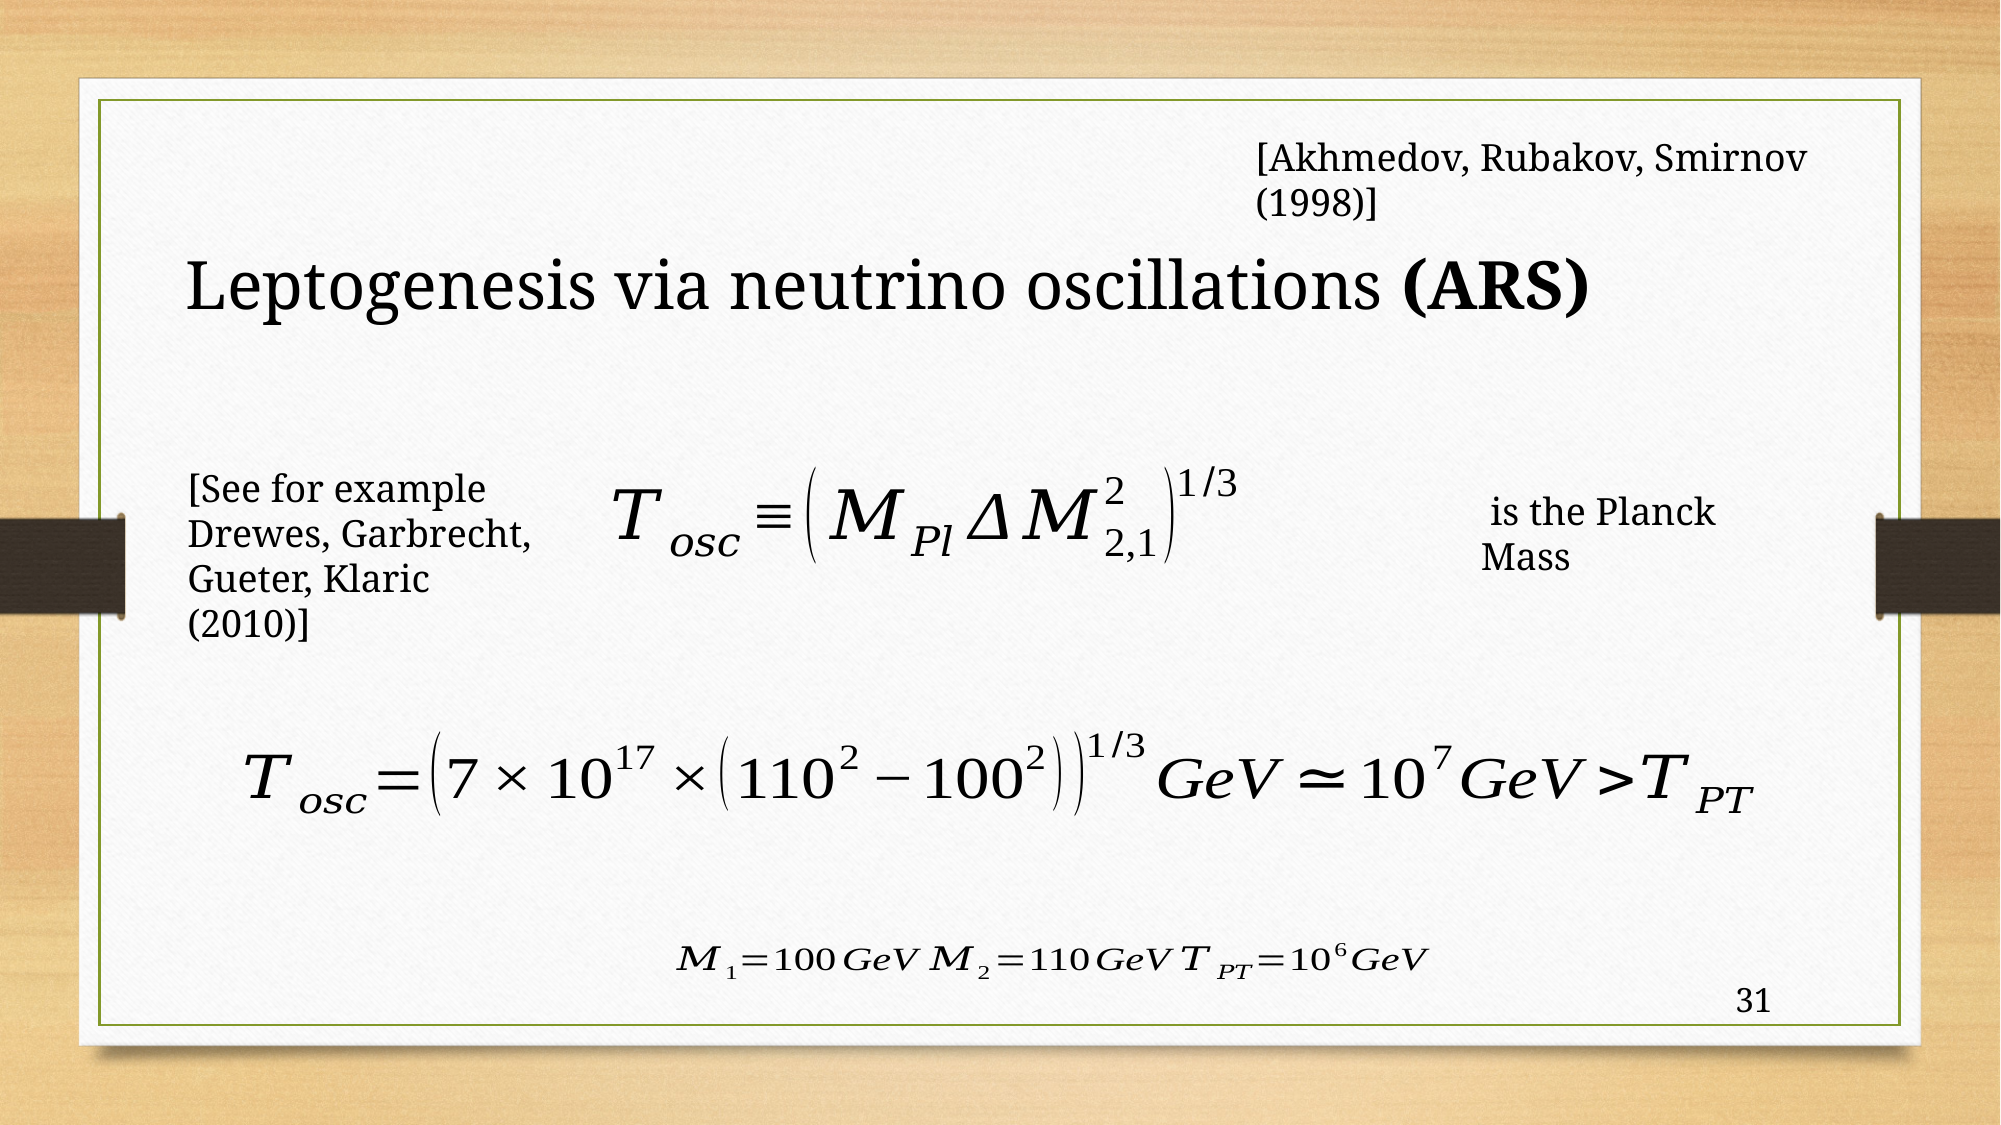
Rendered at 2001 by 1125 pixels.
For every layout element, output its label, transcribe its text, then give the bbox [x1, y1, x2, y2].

picture [0, 0, 2001, 1125]
slide_number 31 [1698, 979, 1788, 1025]
text_box [See for example Drewes, Garbrecht, Gueter, Klaric (2010)] [172, 457, 569, 653]
text_box Leptogenesis via neutrino oscillations (ARS) [171, 235, 1788, 331]
text_box [Akhmedov, Rubakov, Smirnov (1998)] [1240, 126, 1871, 232]
